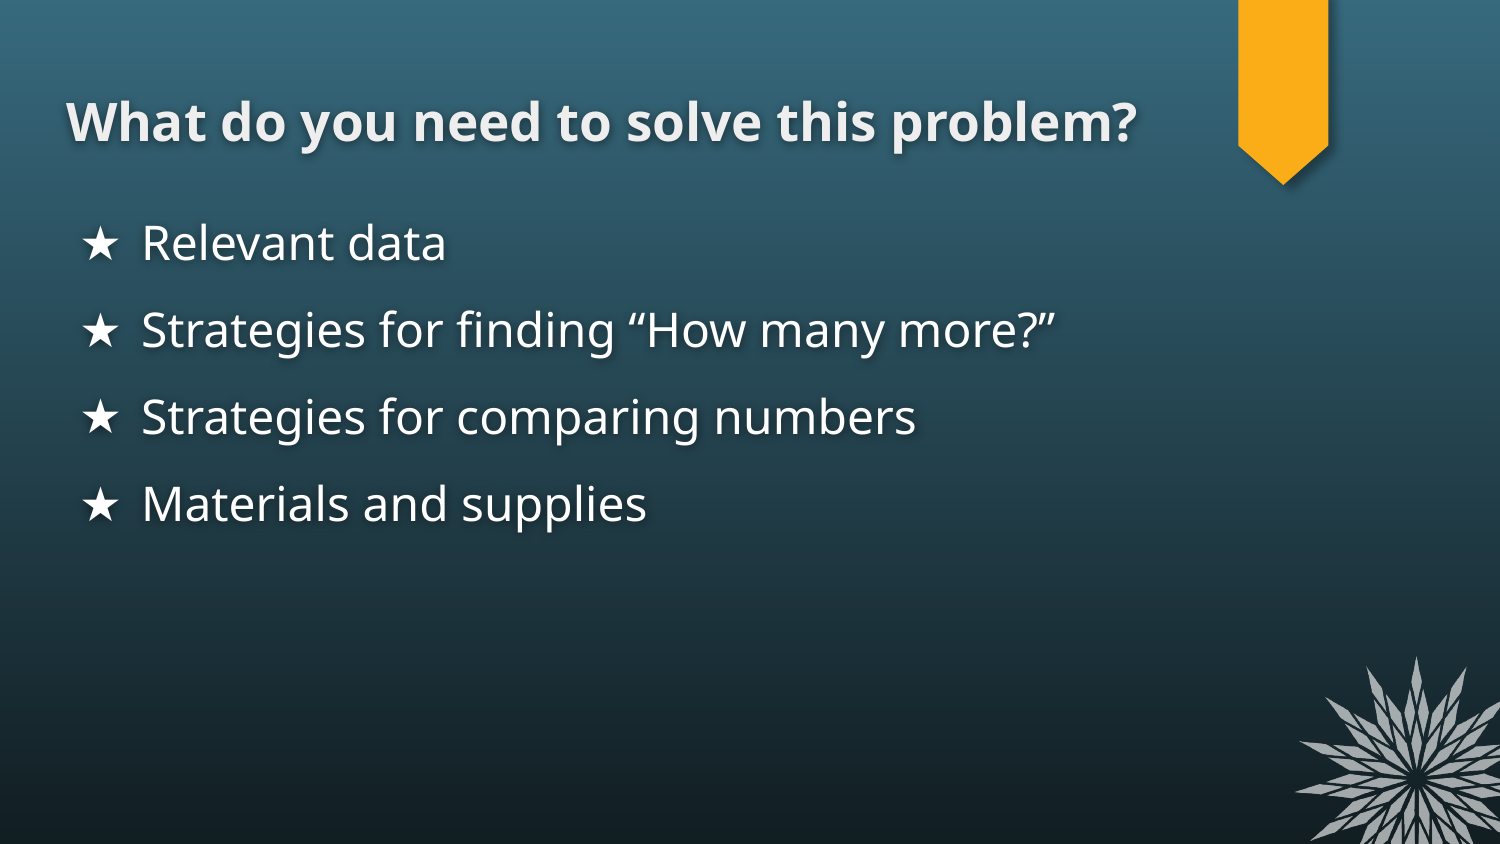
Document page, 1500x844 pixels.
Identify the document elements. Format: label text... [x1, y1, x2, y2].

title What do you need to solve this problem? [51, 72, 1449, 167]
picture [1275, 634, 1500, 844]
list Relevant data Strategies for finding “How many more?” Strategies for comparing numbers Materials and supplies [51, 189, 1449, 750]
